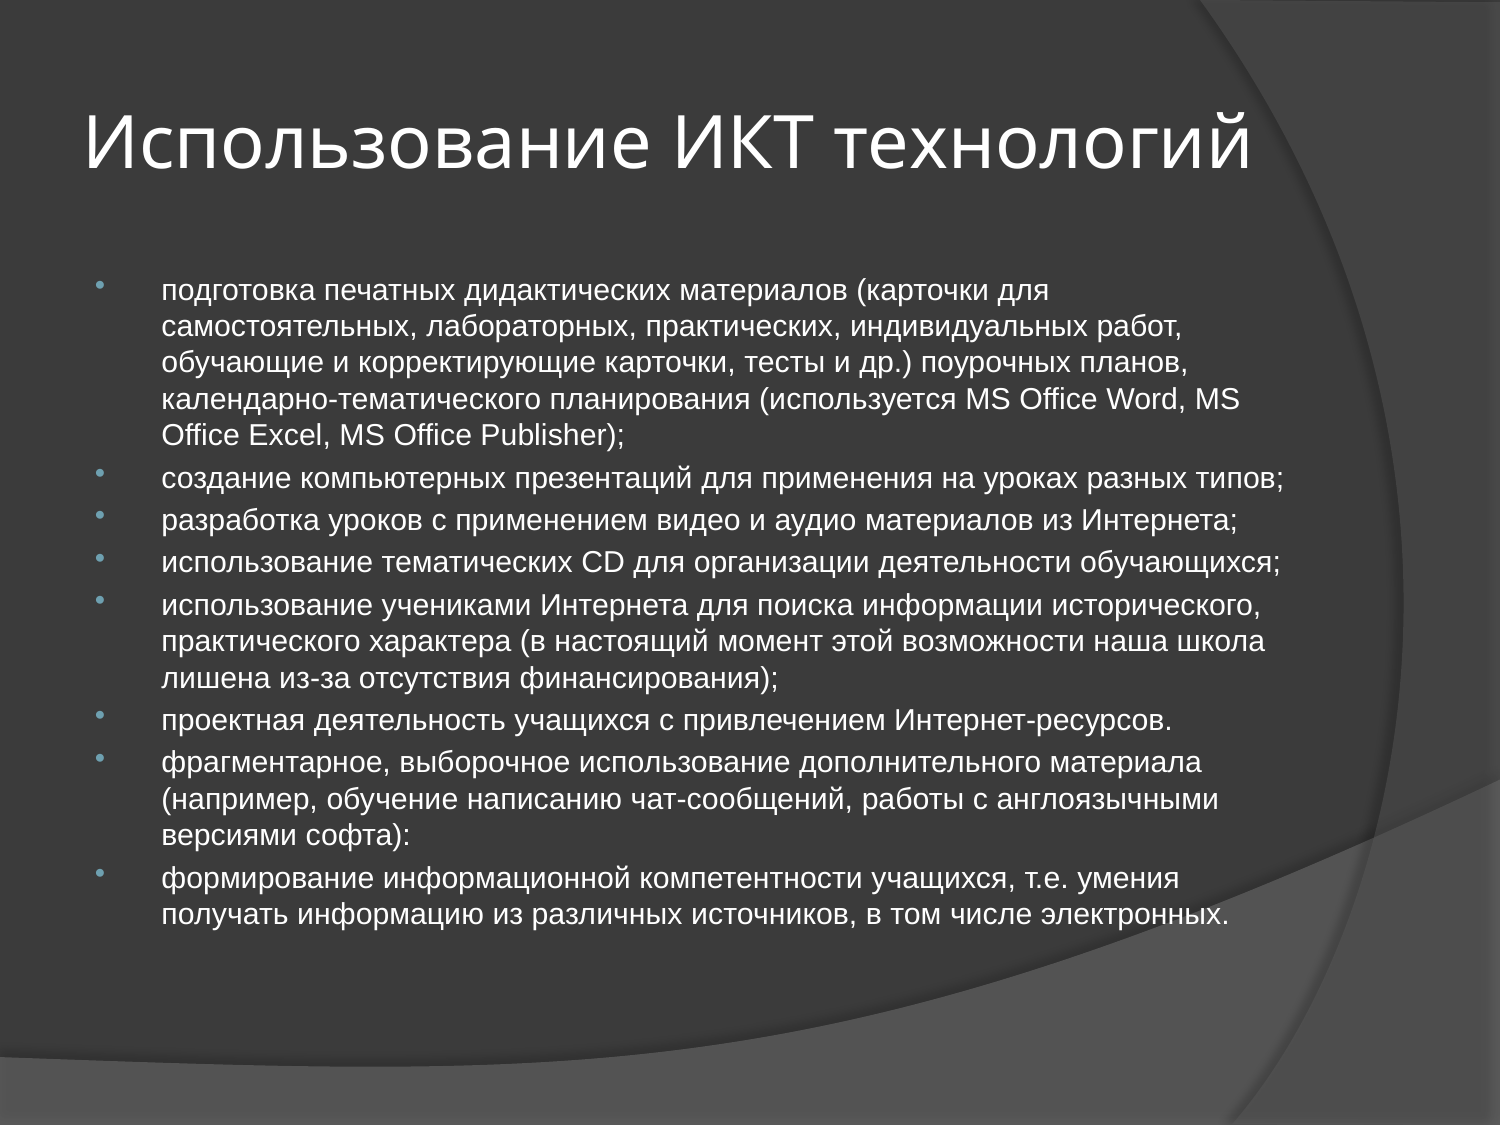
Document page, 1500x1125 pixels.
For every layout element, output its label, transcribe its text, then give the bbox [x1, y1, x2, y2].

list подготовка печатных дидактических материалов (карточки для самостоятельных, лабораторных, практических, индивидуальных работ, обучающие и корректирующие карточки, тесты и др.) поурочных планов, календарно-тематического планирования (используется MS Office Word, MS Office Excel, MS Office Publisher); создание компьютерных презентаций для применения на уроках разных типов; разработка уроков с применением видео и аудио материалов из Интернета; использование тематических CD для организации деятельности обучающихся; использование учениками Интернета для поиска информации исторического, практического характера (в настоящий момент этой возможности наша школа лишена из-за отсутствия финансирования); проектная деятельность учащихся с привлечением Интернет-ресурсов. фрагментарное, выборочное использование дополнительного материала (например, обучение написанию чат-сообщений, работы с англоязычными версиями софта): формирование информационной компетентности учащихся, т.е. умения получать информацию из различных источников, в том числе электронных. [75, 262, 1300, 1005]
title Использование ИКТ технологий [75, 45, 1300, 233]
